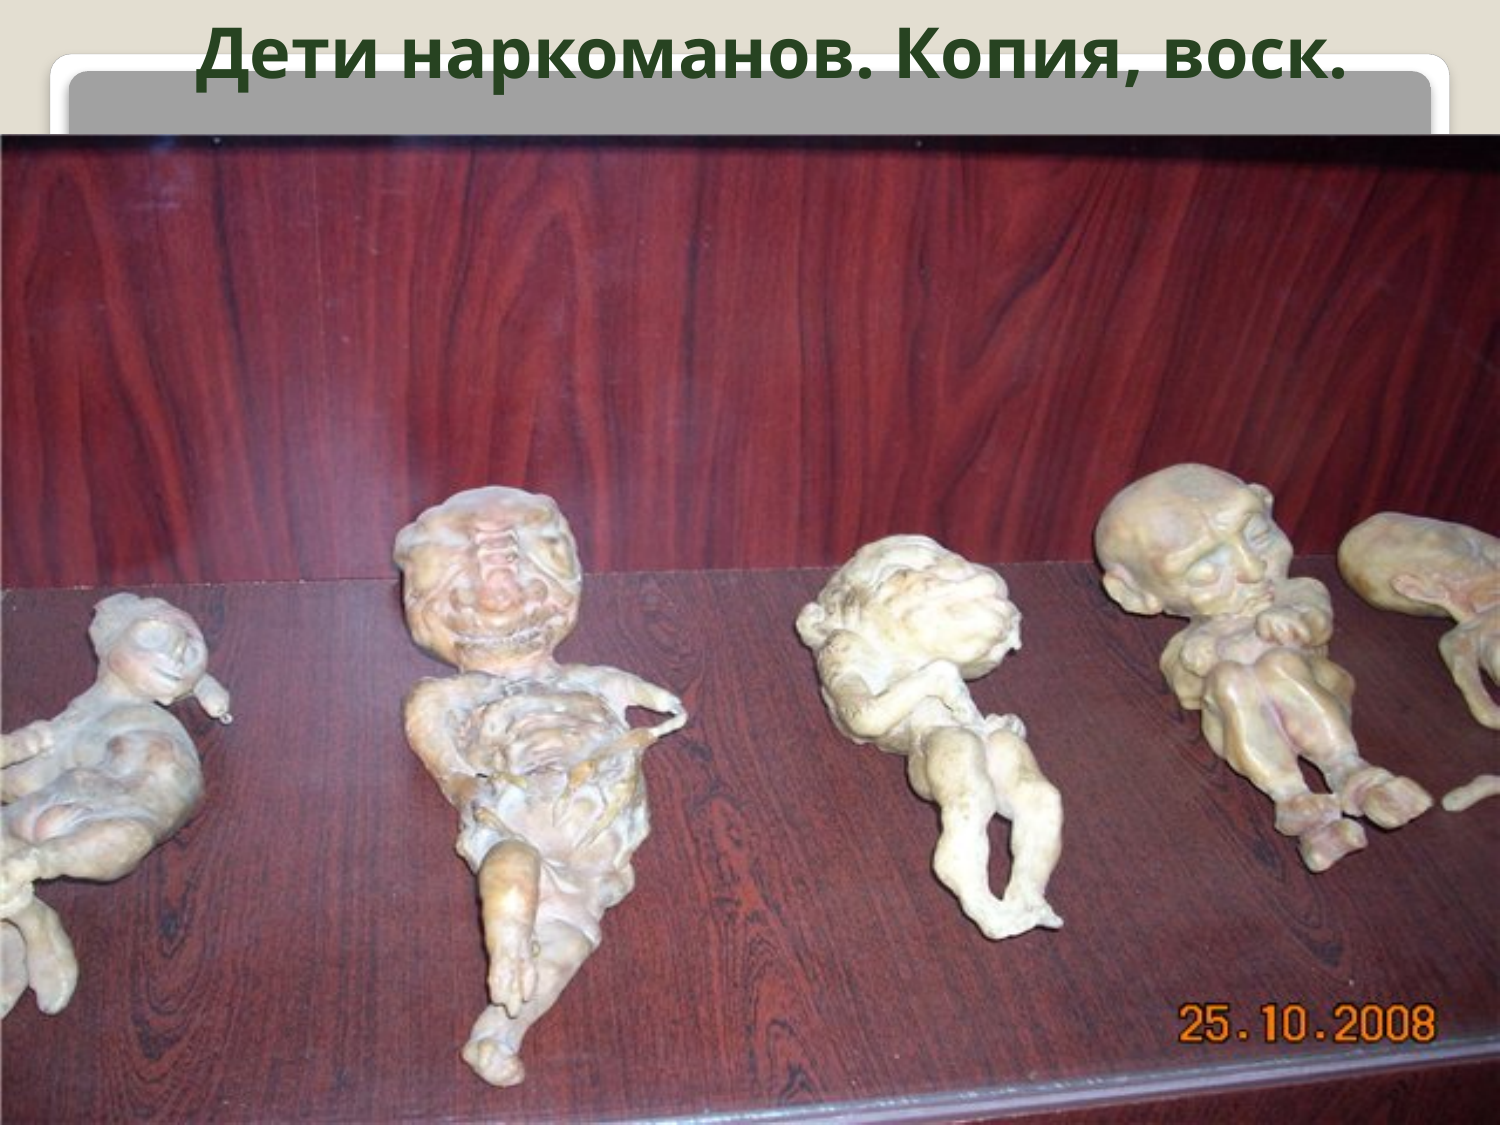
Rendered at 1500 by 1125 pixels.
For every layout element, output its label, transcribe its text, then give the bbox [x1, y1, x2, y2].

picture [0, 134, 1500, 1125]
title Дети наркоманов. Копия, воск. [117, 0, 1430, 100]
